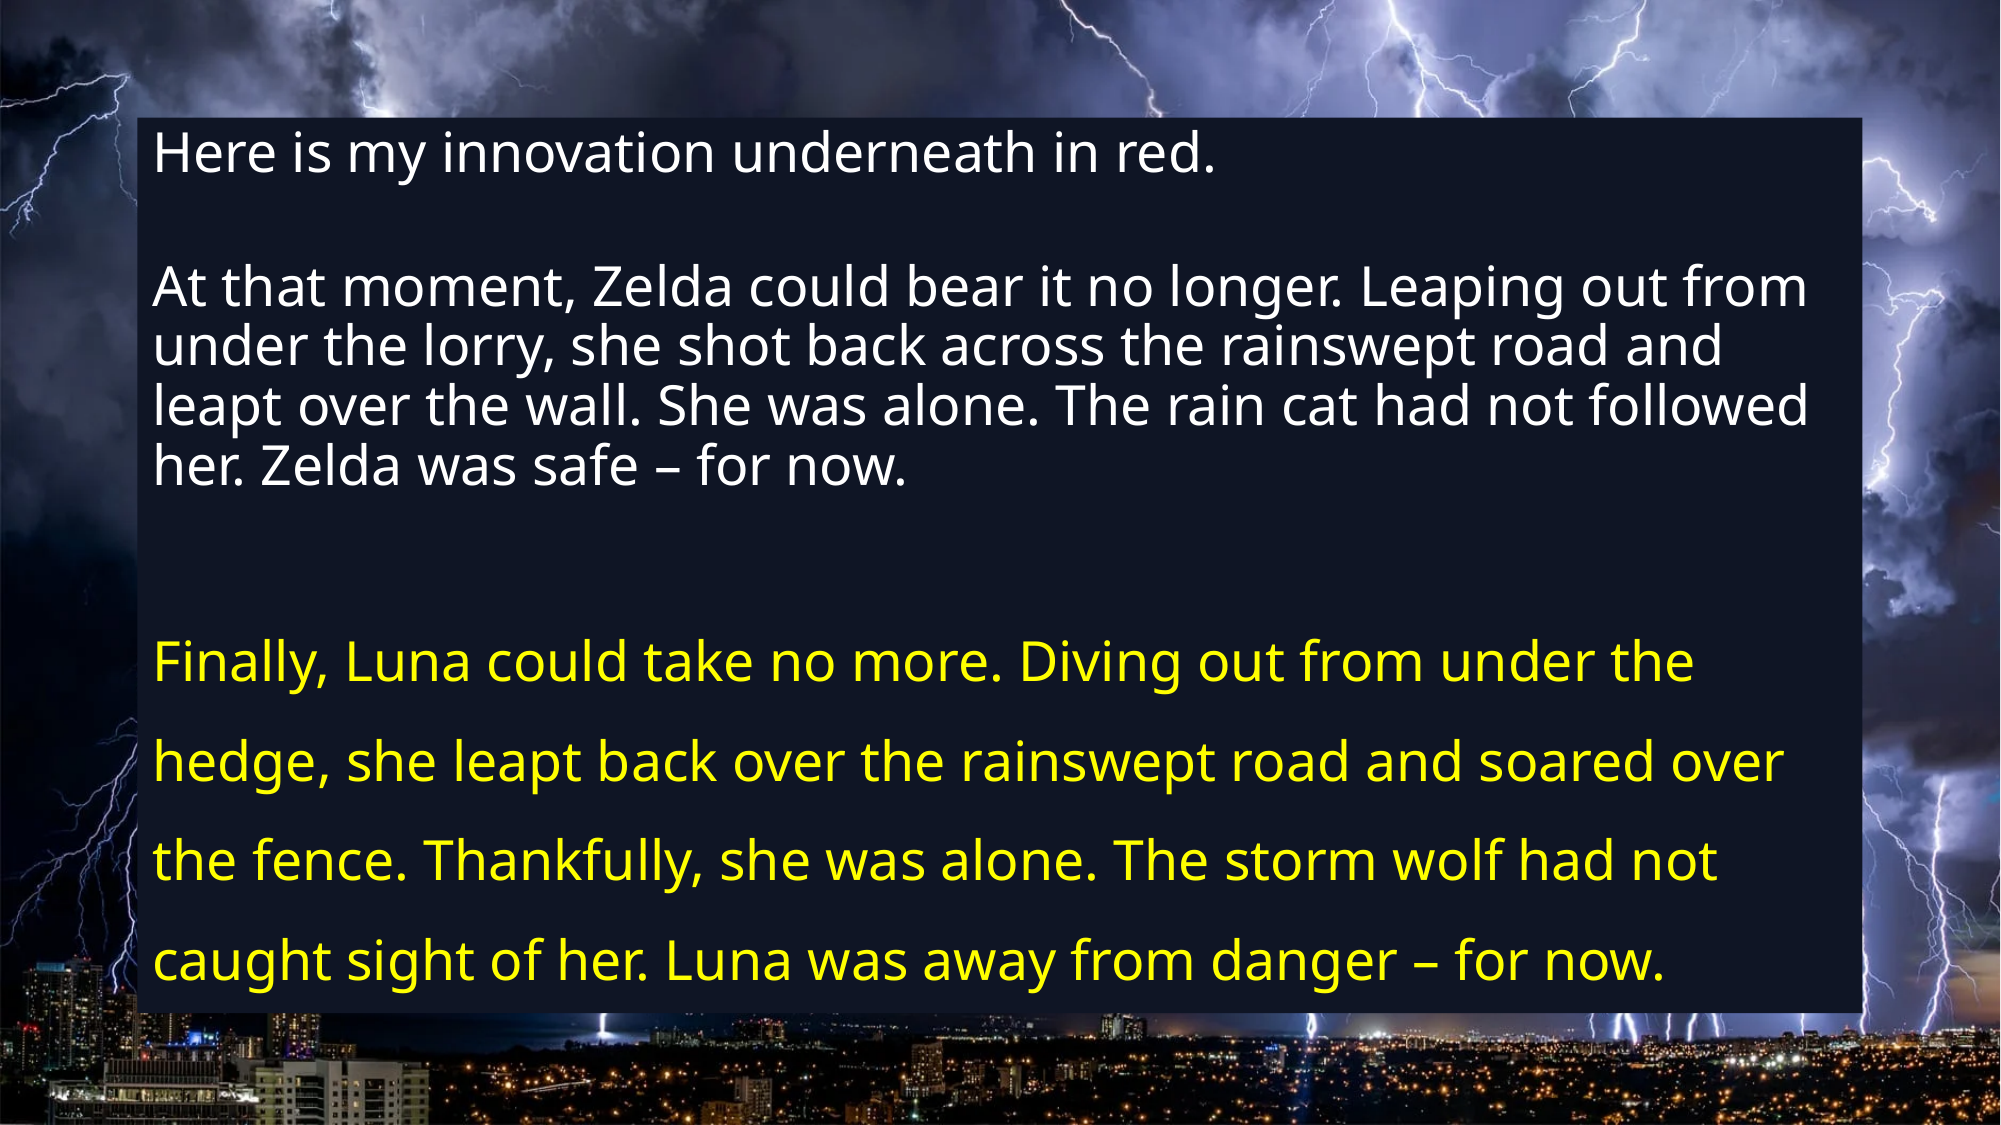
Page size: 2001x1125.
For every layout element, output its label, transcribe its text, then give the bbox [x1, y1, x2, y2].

list Here is my innovation underneath in red. At that moment, Zelda could bear it no longer. Leaping out from under the lorry, she shot back across the rainswept road and leapt over the wall. She was alone. The rain cat had not followed her. Zelda was safe – for now. Finally, Luna could take no more. Diving out from under the hedge, she leapt back over the rainswept road and soared over the fence. Thankfully, she was alone. The storm wolf had not caught sight of her. Luna was away from danger – for now. [137, 117, 1863, 1014]
picture [0, 0, 2001, 1125]
